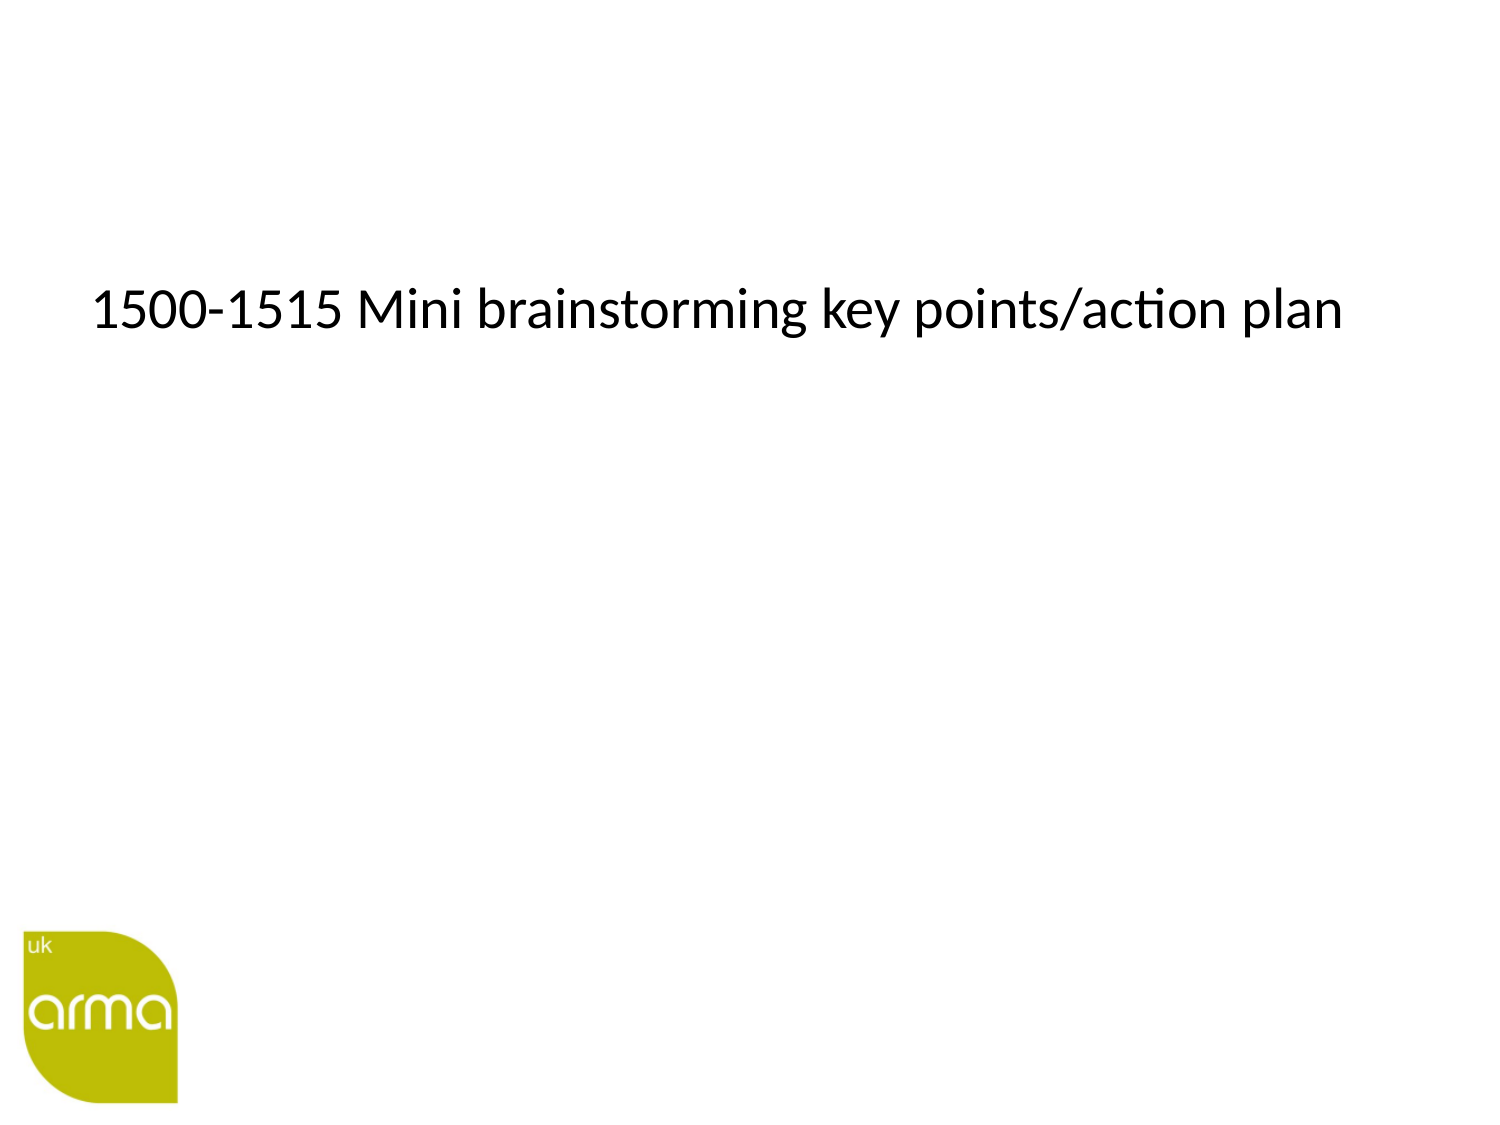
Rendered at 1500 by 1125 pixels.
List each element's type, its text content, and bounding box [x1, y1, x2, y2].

list 1500-1515 Mini brainstorming key points/action plan [75, 262, 1425, 1005]
picture [15, 923, 187, 1111]
